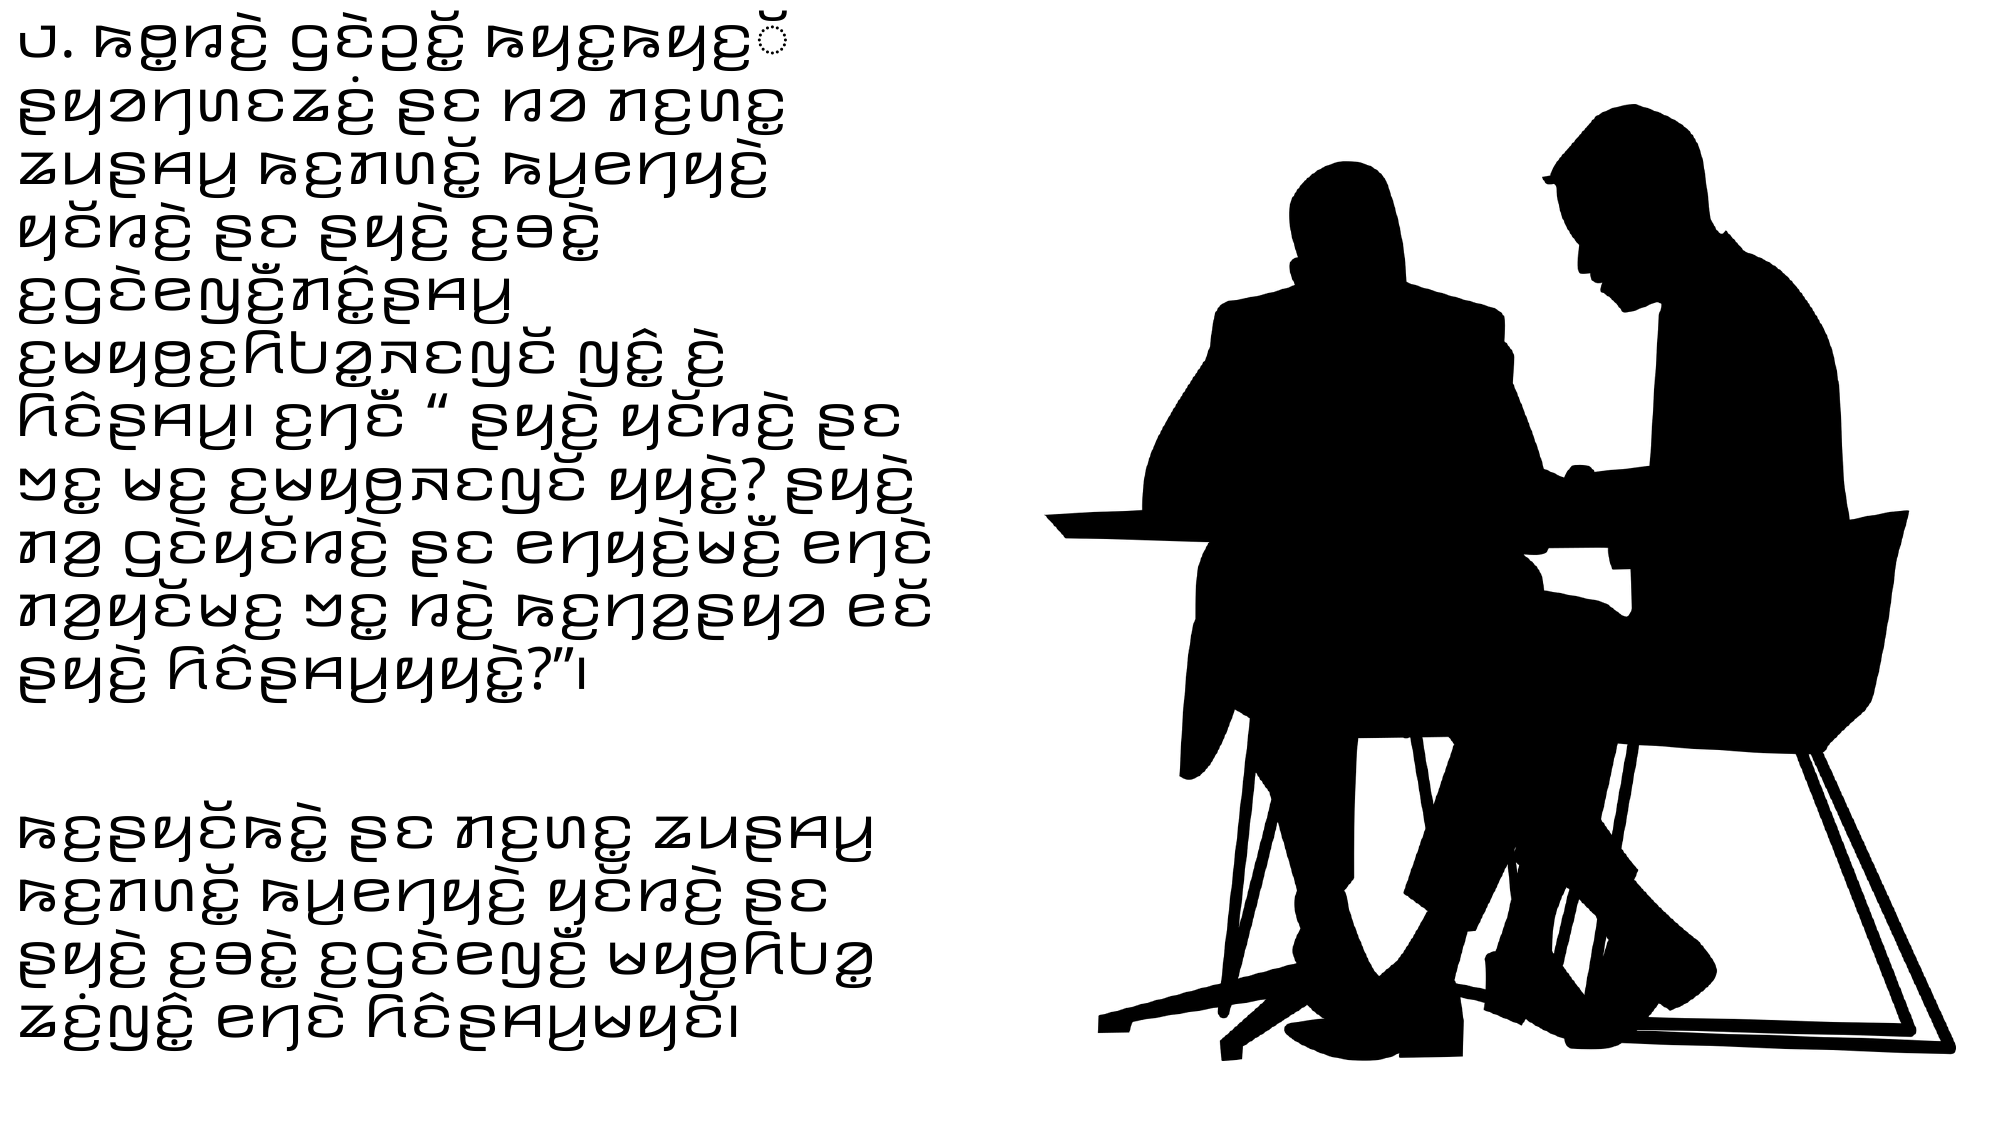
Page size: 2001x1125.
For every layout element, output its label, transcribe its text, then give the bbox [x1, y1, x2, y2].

list ꤇. ꤒꤥ꤭ꤙꤢꤧ꤬ ꤞꤢꤧꤑꤢꤩ꤭ ꤒꤟꤢ꤭ꤒꤟꤢ꤬ꤩ ꤔꤟꤤꤚꤛꤢꤘꤢꤦ꤬ ꤔꤢ ꤙꤤ ꤊꤢ꤬ꤛꤢ꤭ ꤘꤣꤔꤌꤣ꤬ ꤒꤢ꤬ꤊꤛꤢꤩ꤭ ꤒꤣ꤬ꤕꤚꤟꤢꤧ꤬ ꤟꤢꤩꤙꤢꤧ꤬ ꤔꤢ ꤔꤟꤢꤧ꤬ ꤢ꤬ꤋꤢꤧ꤭ ꤢ꤬ꤞꤢꤧꤕꤜꤢꤪ꤬ꤊꤢꤨ꤭ꤔꤌꤣ꤬ ꤢ꤬ꤗꤟꤥ꤬ꤢ꤬ꤖꤝꤤ꤭ꤏꤢꤜꤢꤩ ꤜꤢꤨ꤭ ꤢꤧ꤬ ꤖꤢꤨꤔꤌꤣ꤬꤯ ꤢ꤬ꤚꤢꤪ “ ꤔꤟꤢꤧ꤬ ꤟꤢꤩꤙꤢꤧ꤬ ꤔꤢ ꤠꤢ꤭ ꤗꤢ꤬ ꤢ꤬ꤗꤟꤥ꤬ꤏꤢꤜꤢꤩ ꤟꤟꤢꤧ꤭? ꤔꤟꤢꤧ꤬ ꤊꤤ꤬ ꤞꤢꤧꤟꤢꤩꤙꤢꤧ꤬ ꤔꤢ ꤕꤚꤟꤢꤧ꤬ꤗꤢꤪ꤬ ꤕꤚꤢꤧ ꤊꤤ꤬ꤟꤢꤩꤗꤢ꤬ ꤠꤢ꤭ ꤙꤢꤧ꤬ ꤒꤢ꤬ꤚꤤ꤬ꤔꤟꤤ ꤕꤢꤩ ꤔꤟꤢꤧ꤬ ꤖꤢꤨꤔꤌꤣ꤬ꤟꤟꤢꤧ꤭?”꤯ ꤒꤢ꤬ꤔꤟꤢꤩꤒꤢꤧ꤭ ꤔꤢ ꤊꤢ꤬ꤛꤢ꤭ ꤘꤣꤔꤌꤣ꤬ ꤒꤢ꤬ꤊꤛꤢꤩ꤭ ꤒꤣ꤬ꤕꤚꤟꤢꤧ꤬ ꤟꤢꤩꤙꤢꤧ꤬ ꤔꤢ ꤔꤟꤢꤧ꤬ ꤢ꤬ꤋꤢꤧ꤭ ꤢ꤬ꤞꤢꤧꤕꤜꤢꤪ꤬ ꤗꤟꤥ꤬ꤖꤝꤤ꤭ ꤘꤢꤦ꤬ꤜꤢꤨ꤭ ꤕꤚꤢꤧ ꤖꤢꤨꤔꤌꤣ꤬ꤗꤟꤢꤩ꤯ [0, 0, 959, 1125]
picture [1044, 104, 1956, 1061]
